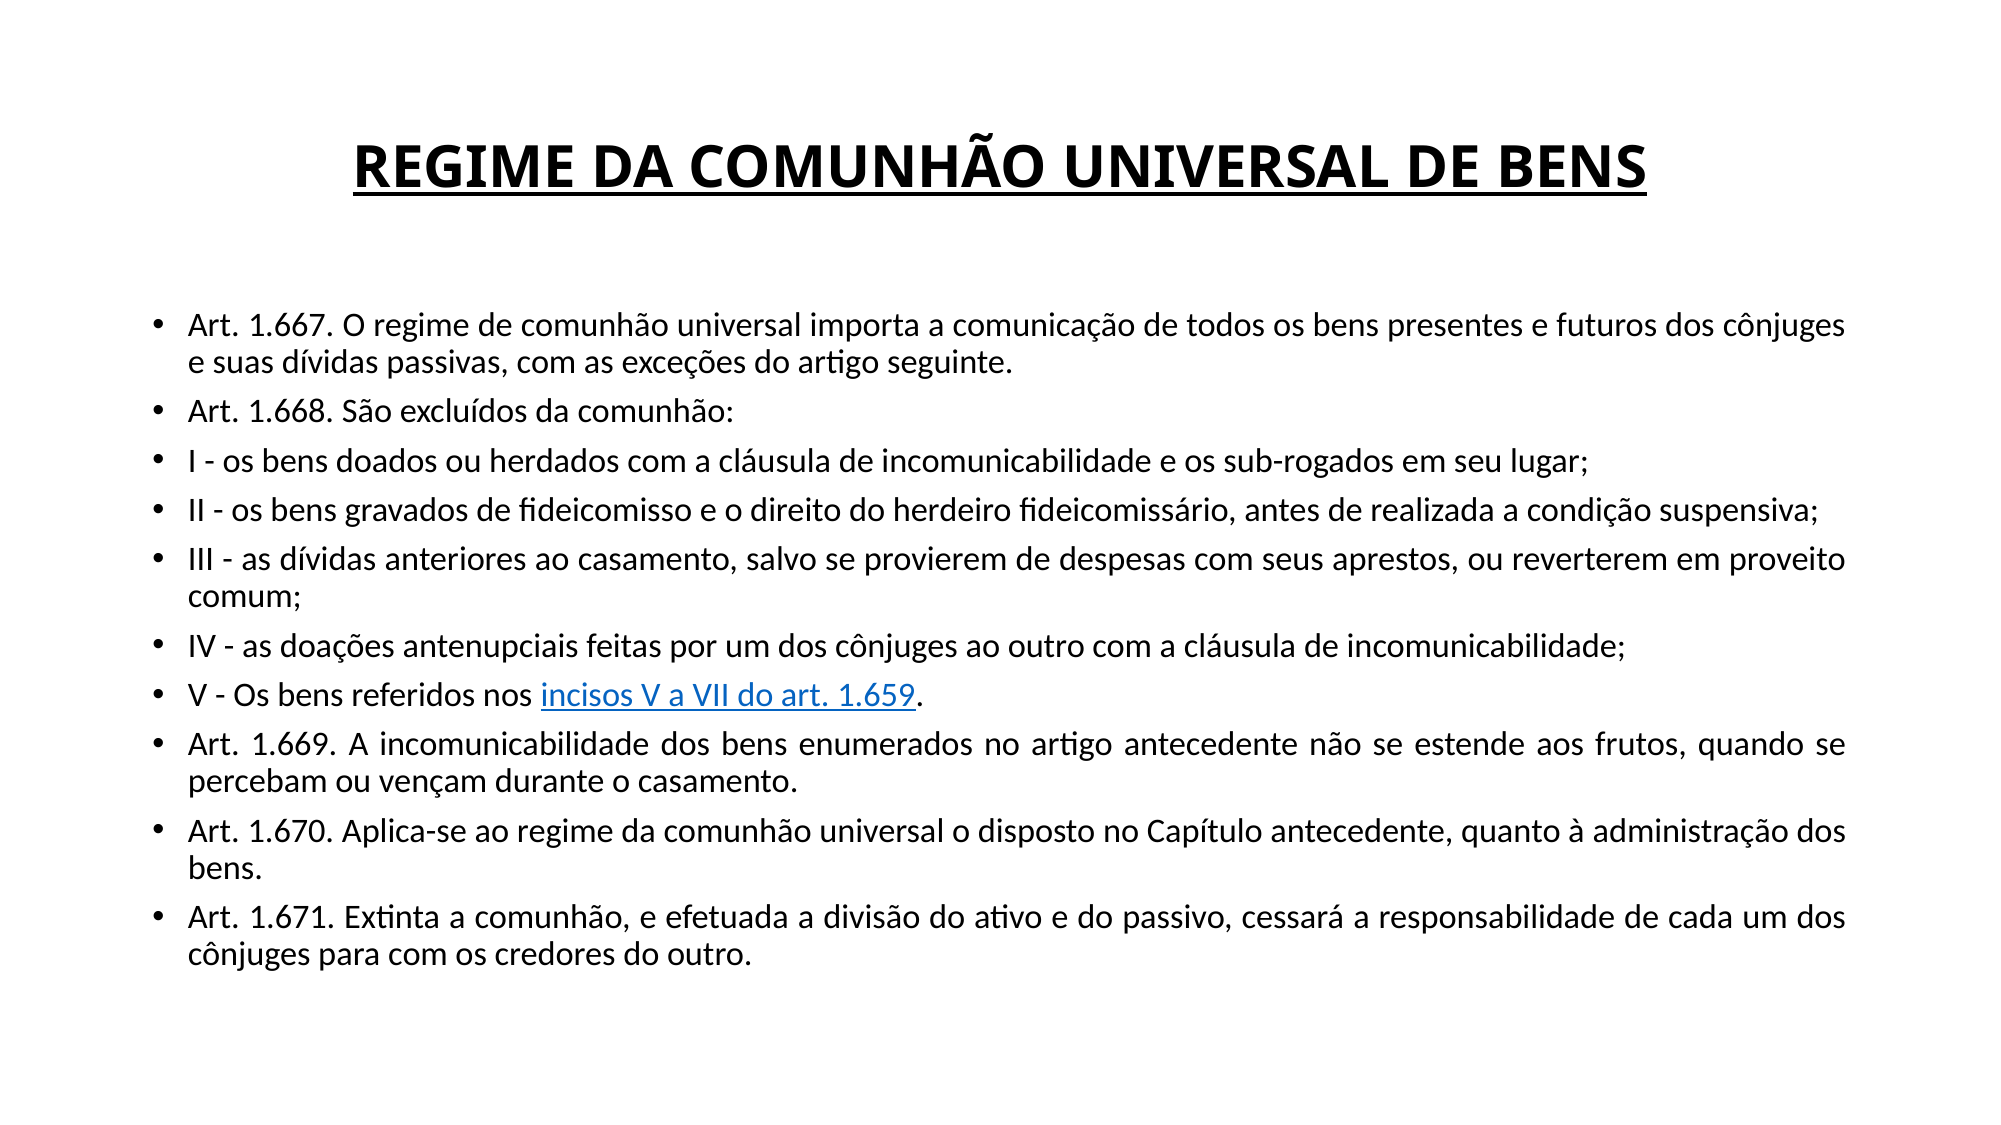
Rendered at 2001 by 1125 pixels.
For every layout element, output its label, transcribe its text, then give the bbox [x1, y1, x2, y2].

title REGIME DA COMUNHÃO UNIVERSAL DE BENS [137, 59, 1863, 278]
list Art. 1.667. O regime de comunhão universal importa a comunicação de todos os bens presentes e futuros dos cônjuges e suas dívidas passivas, com as exceções do artigo seguinte. Art. 1.668. São excluídos da comunhão: I - os bens doados ou herdados com a cláusula de incomunicabilidade e os sub-rogados em seu lugar; II - os bens gravados de fideicomisso e o direito do herdeiro fideicomissário, antes de realizada a condição suspensiva; III - as dívidas anteriores ao casamento, salvo se provierem de despesas com seus aprestos, ou reverterem em proveito comum; IV - as doações antenupciais feitas por um dos cônjuges ao outro com a cláusula de incomunicabilidade; V - Os bens referidos nos incisos V a VII do art. 1.659. Art. 1.669. A incomunicabilidade dos bens enumerados no artigo antecedente não se estende aos frutos, quando se percebam ou vençam durante o casamento. Art. 1.670. Aplica-se ao regime da comunhão universal o disposto no Capítulo antecedente, quanto à administração dos bens. Art. 1.671. Extinta a comunhão, e efetuada a divisão do ativo e do passivo, cessará a responsabilidade de cada um dos cônjuges para com os credores do outro. [137, 299, 1863, 1014]
